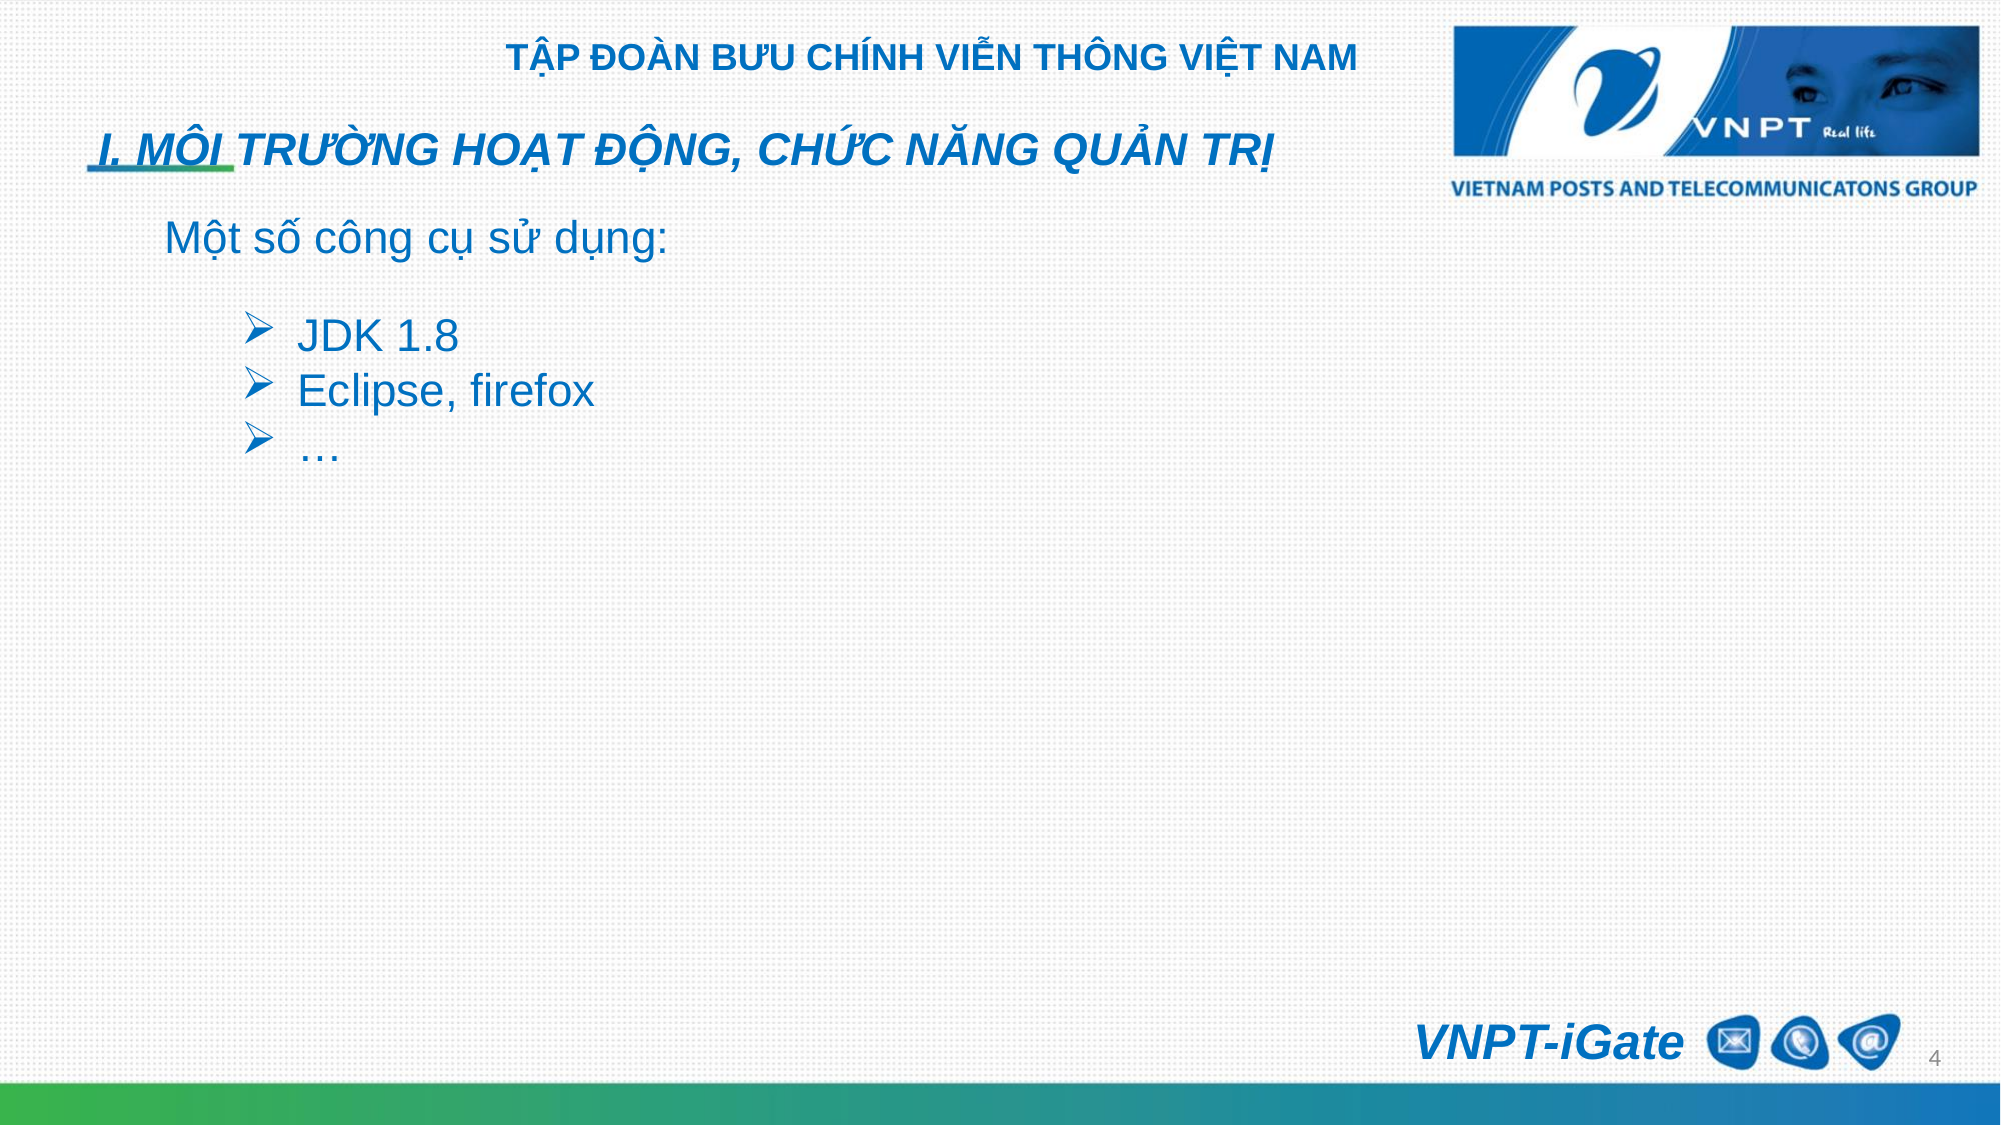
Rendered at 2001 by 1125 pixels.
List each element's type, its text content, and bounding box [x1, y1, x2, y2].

text_box I. MÔI TRƯỜNG HOẠT ĐỘNG, CHỨC NĂNG QUẢN TRỊ [83, 111, 1290, 182]
text_box JDK 1.8 Eclipse, firefox … [226, 298, 1875, 479]
slide_number 4 [1750, 1026, 1957, 1087]
text_box Một số công cụ sử dụng: [150, 200, 685, 270]
text_box TẬP ĐOÀN BƯU CHÍNH VIỄN THÔNG VIỆT NAM [490, 24, 1374, 86]
text_box VNPT-iGate [1349, 1008, 1750, 1096]
picture [0, 0, 2001, 1125]
